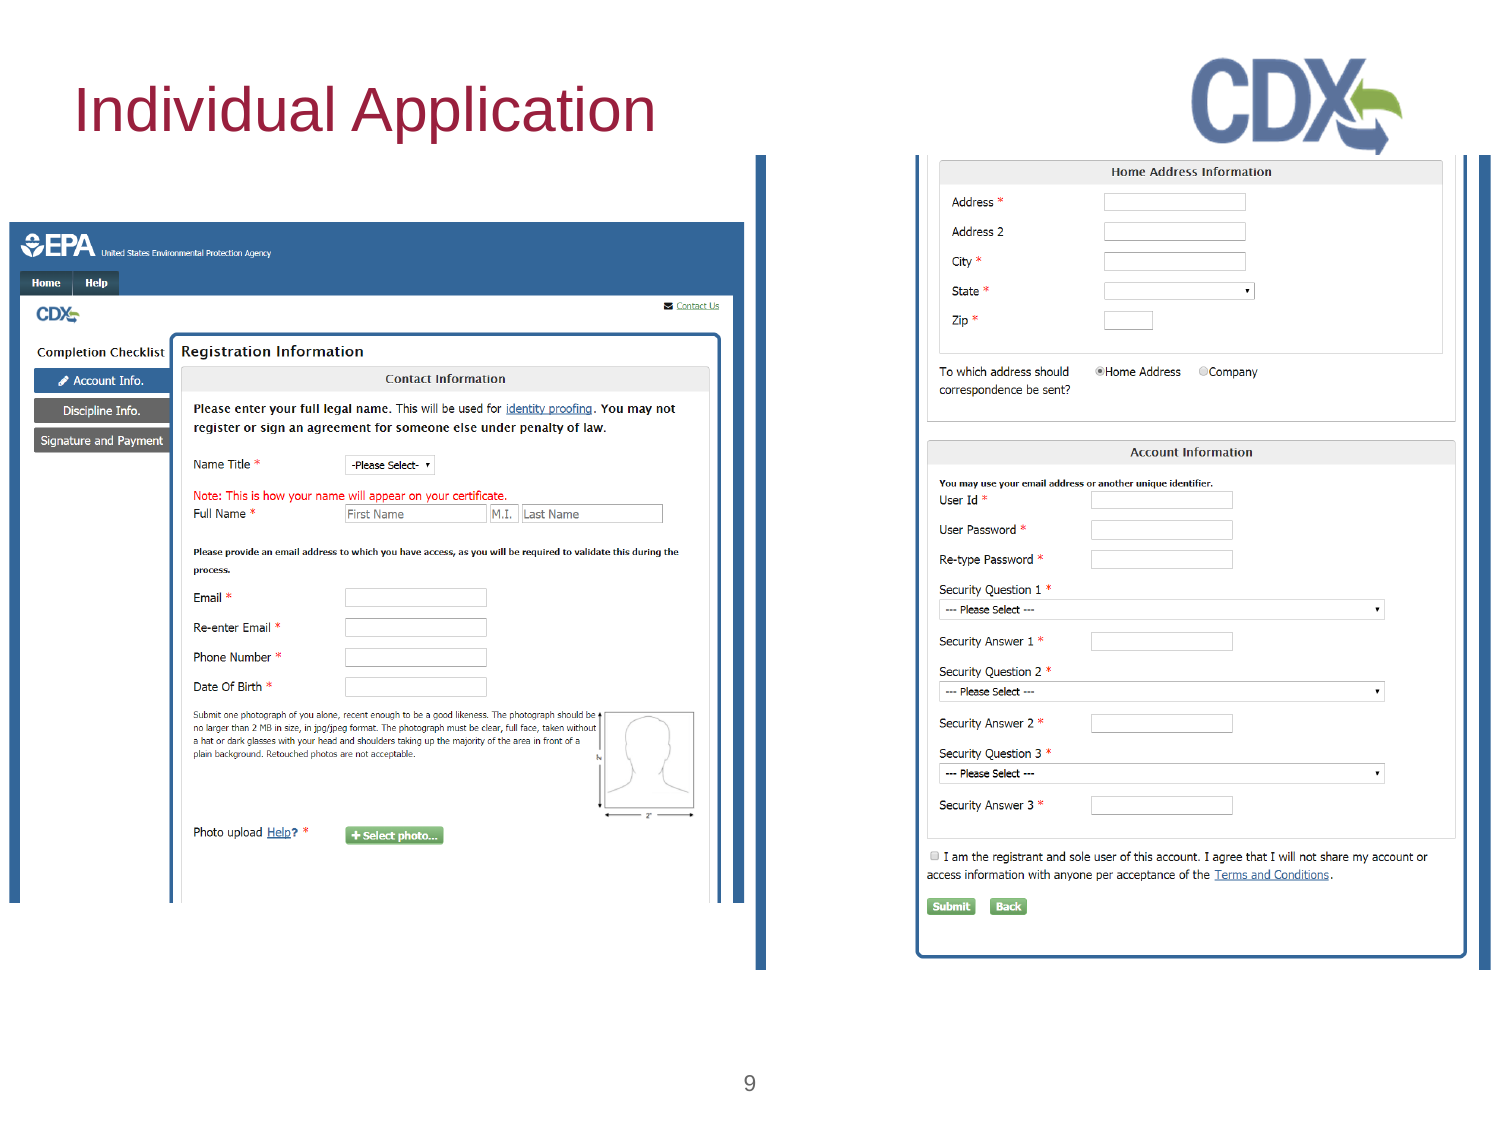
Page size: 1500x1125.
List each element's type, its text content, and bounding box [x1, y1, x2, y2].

picture [8, 222, 745, 903]
slide_number 9 [686, 1068, 814, 1109]
picture [755, 24, 1491, 970]
title Individual Application [73, 30, 1425, 182]
